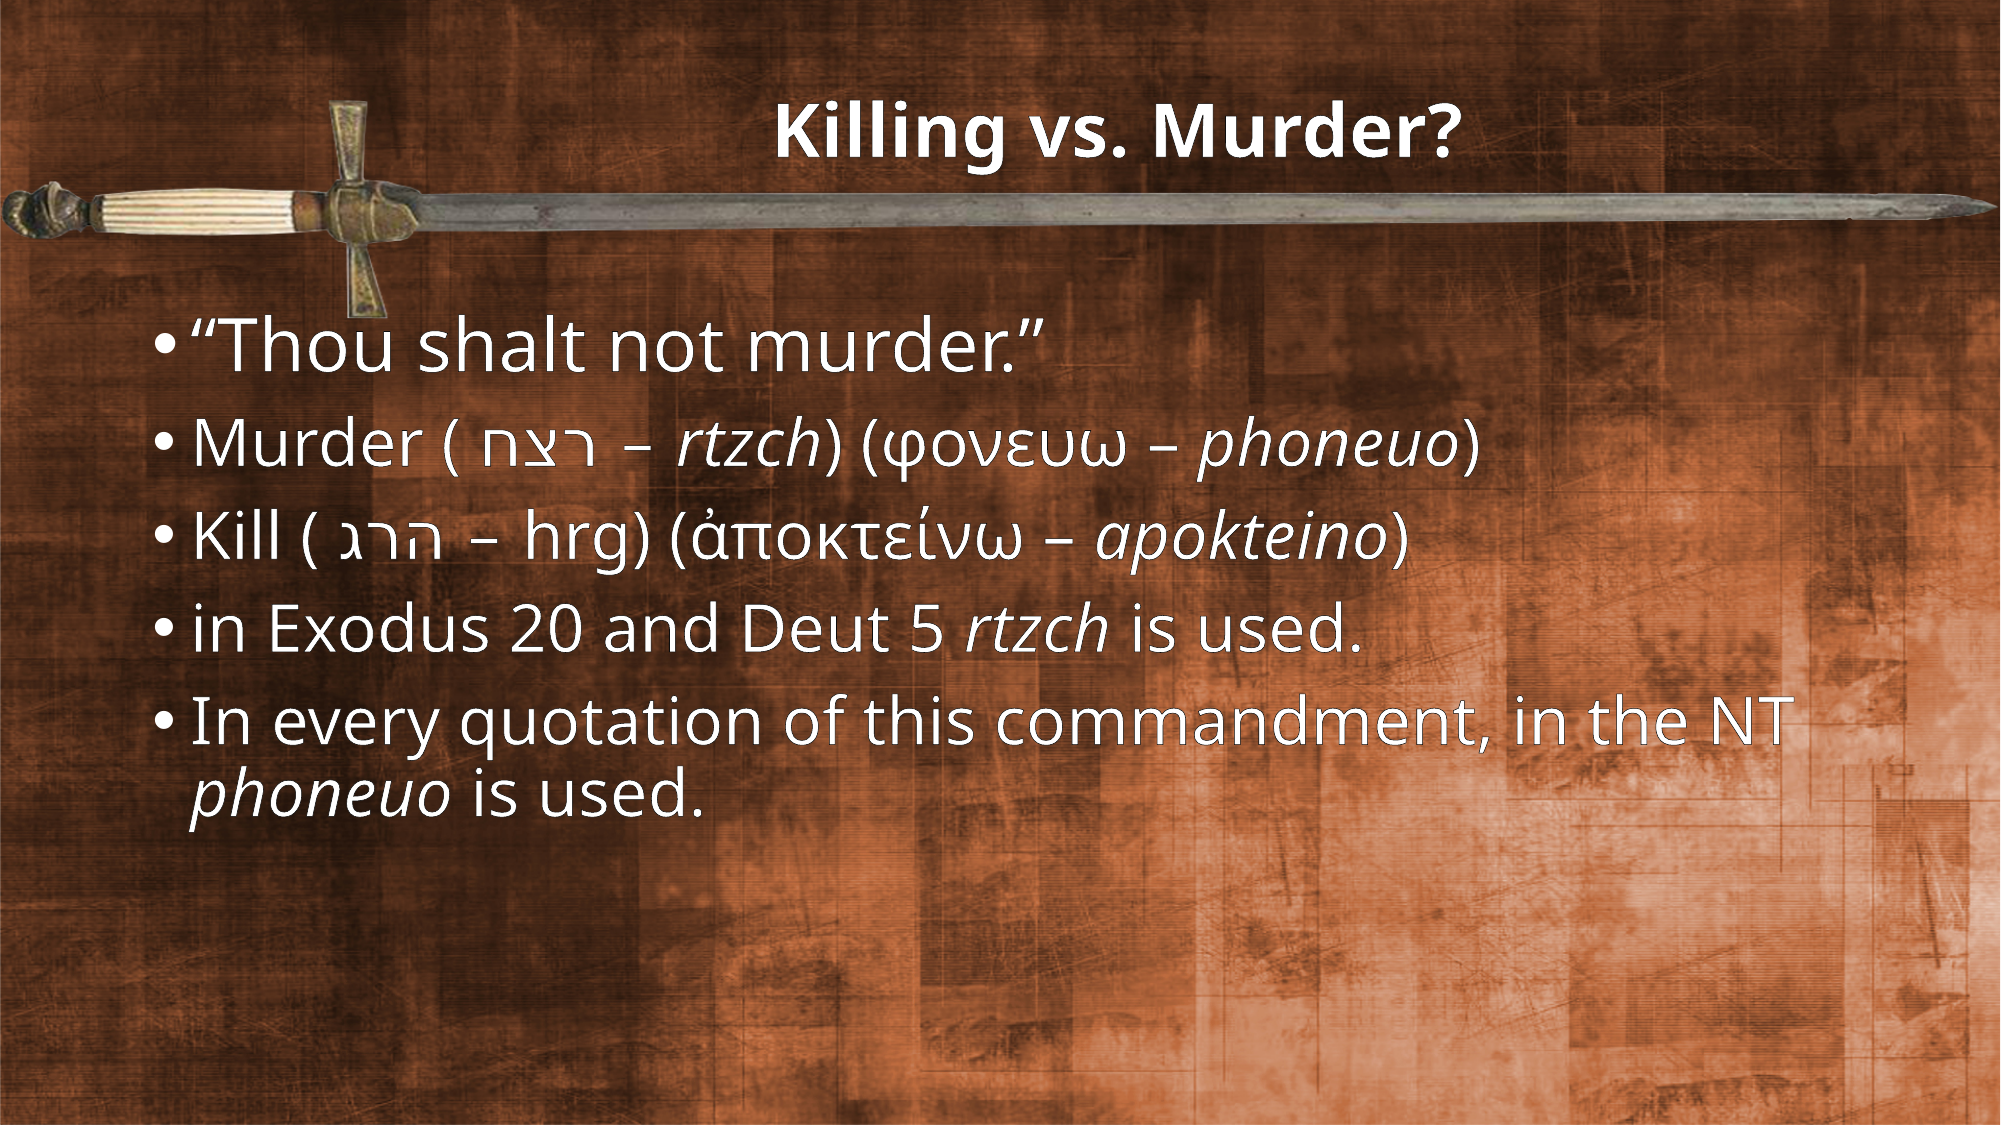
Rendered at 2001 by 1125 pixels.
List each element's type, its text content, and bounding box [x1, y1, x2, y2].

title Killing vs. Murder? [372, 48, 1863, 218]
list “Thou shalt not murder.” Murder ( רצח – rtzch) (φονευω – phoneuo) Kill ( הרג – hrg) (ἀποκτείνω – apokteino) in Exodus 20 and Deut 5 rtzch is used. In every quotation of this commandment, in the NT phoneuo is used. [137, 299, 1863, 1014]
picture [0, 0, 2001, 1125]
